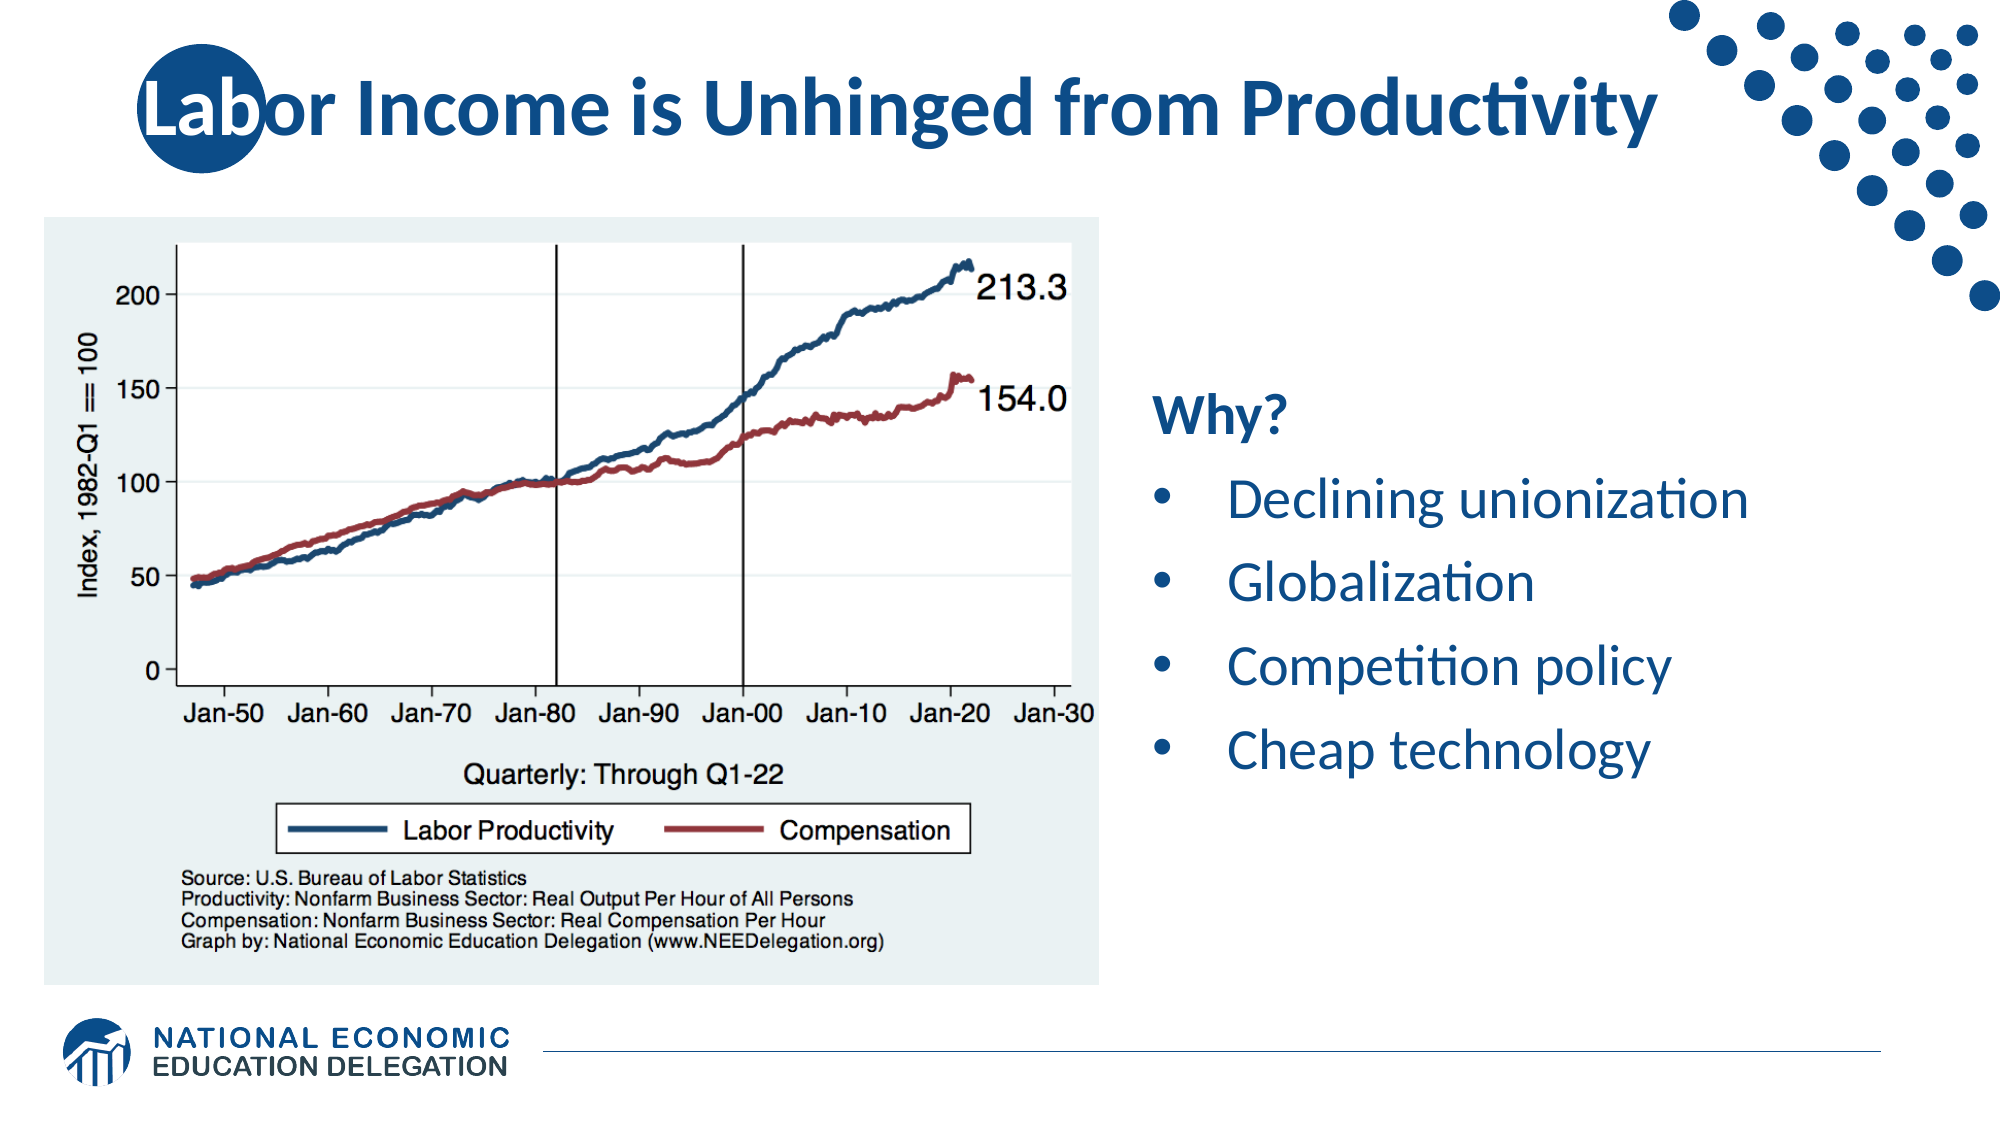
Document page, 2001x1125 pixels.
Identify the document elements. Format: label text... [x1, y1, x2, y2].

picture [55, 1013, 520, 1091]
title Labor Income is Unhinged from Productivity [127, 0, 1852, 218]
picture [44, 217, 1099, 985]
list Why? Declining unionization Globalization Competition policy Cheap technology [1137, 330, 1863, 836]
